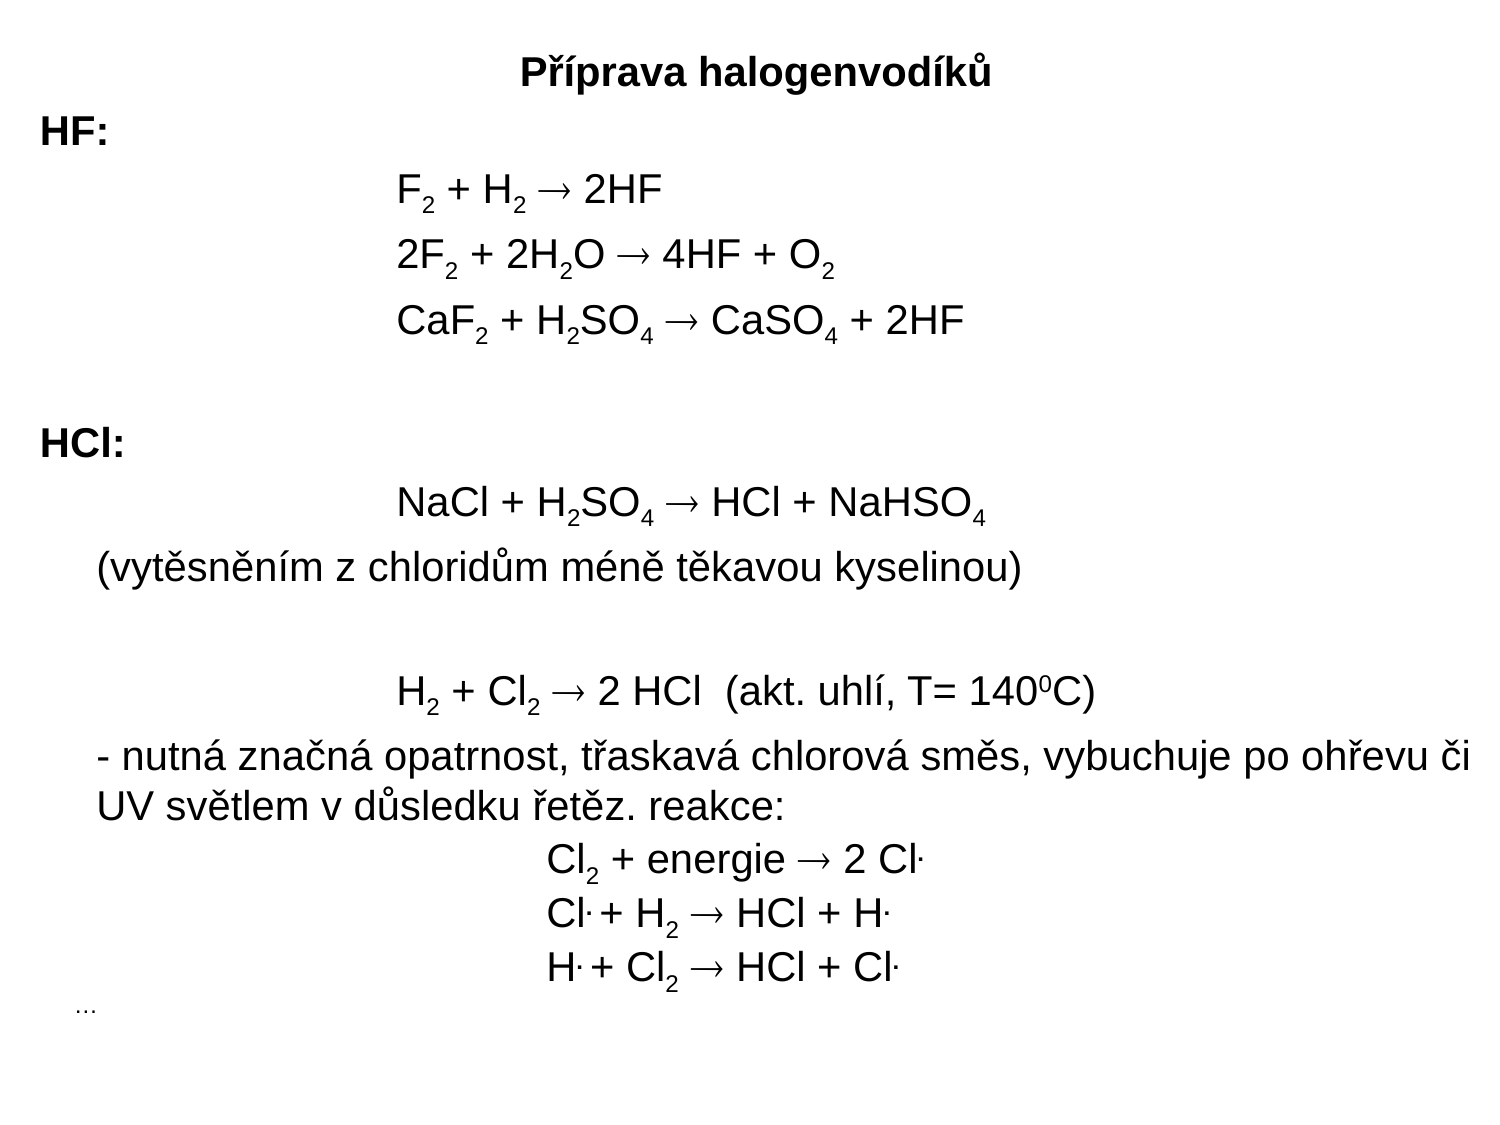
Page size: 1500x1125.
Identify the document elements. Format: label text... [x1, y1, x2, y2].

list Příprava halogenvodíků HF: F2 + H2  2HF 2F2 + 2H2O  4HF + O2 CaF2 + H2SO4  CaSO4 + 2HF HCl: NaCl + H2SO4  HCl + NaHSO4 (vytěsněním z chloridům méně těkavou kyselinou) H2 + Cl2  2 HCl (akt. uhlí, T= 1400C) - nutná značná opatrnost, třaskavá chlorová směs, vybuchuje po ohřevu či UV světlem v důsledku řetěz. reakce: Cl2 + energie  2 Cl. Cl. + H2  HCl + H. H. + Cl2  HCl + Cl. … [24, 37, 1488, 1100]
